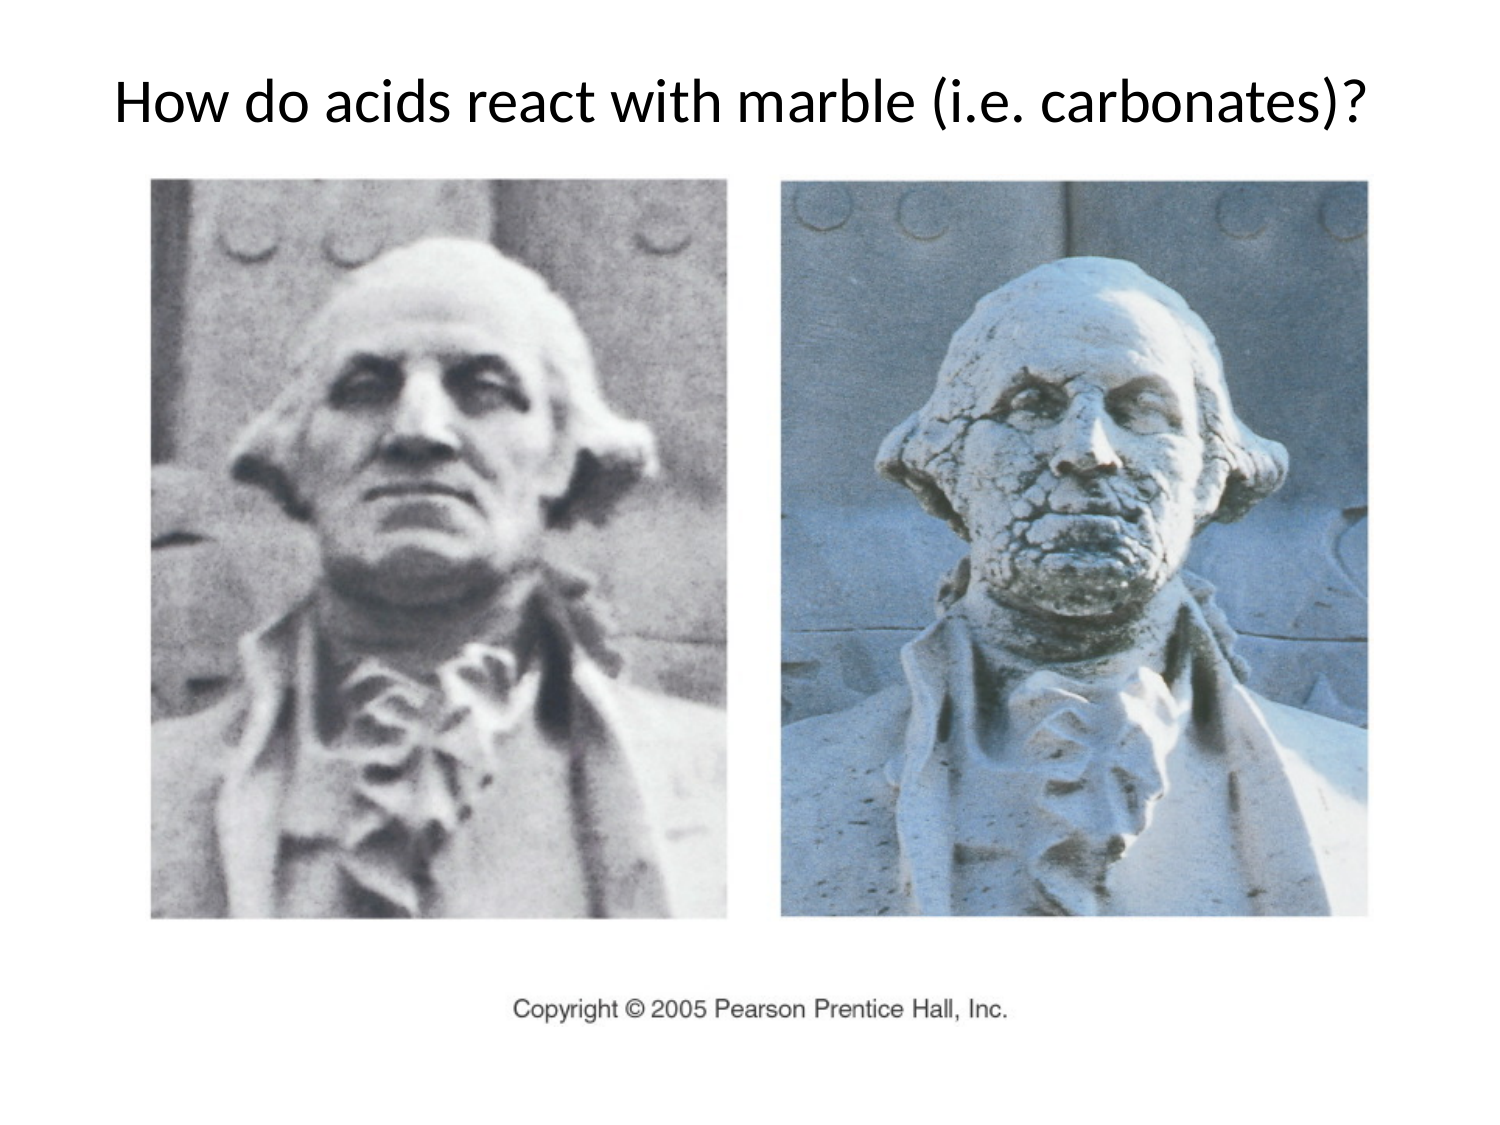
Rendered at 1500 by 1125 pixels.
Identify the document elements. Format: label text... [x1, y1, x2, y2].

title How do acids react with marble (i.e. carbonates)? [75, 45, 1425, 150]
picture [145, 174, 1374, 1028]
